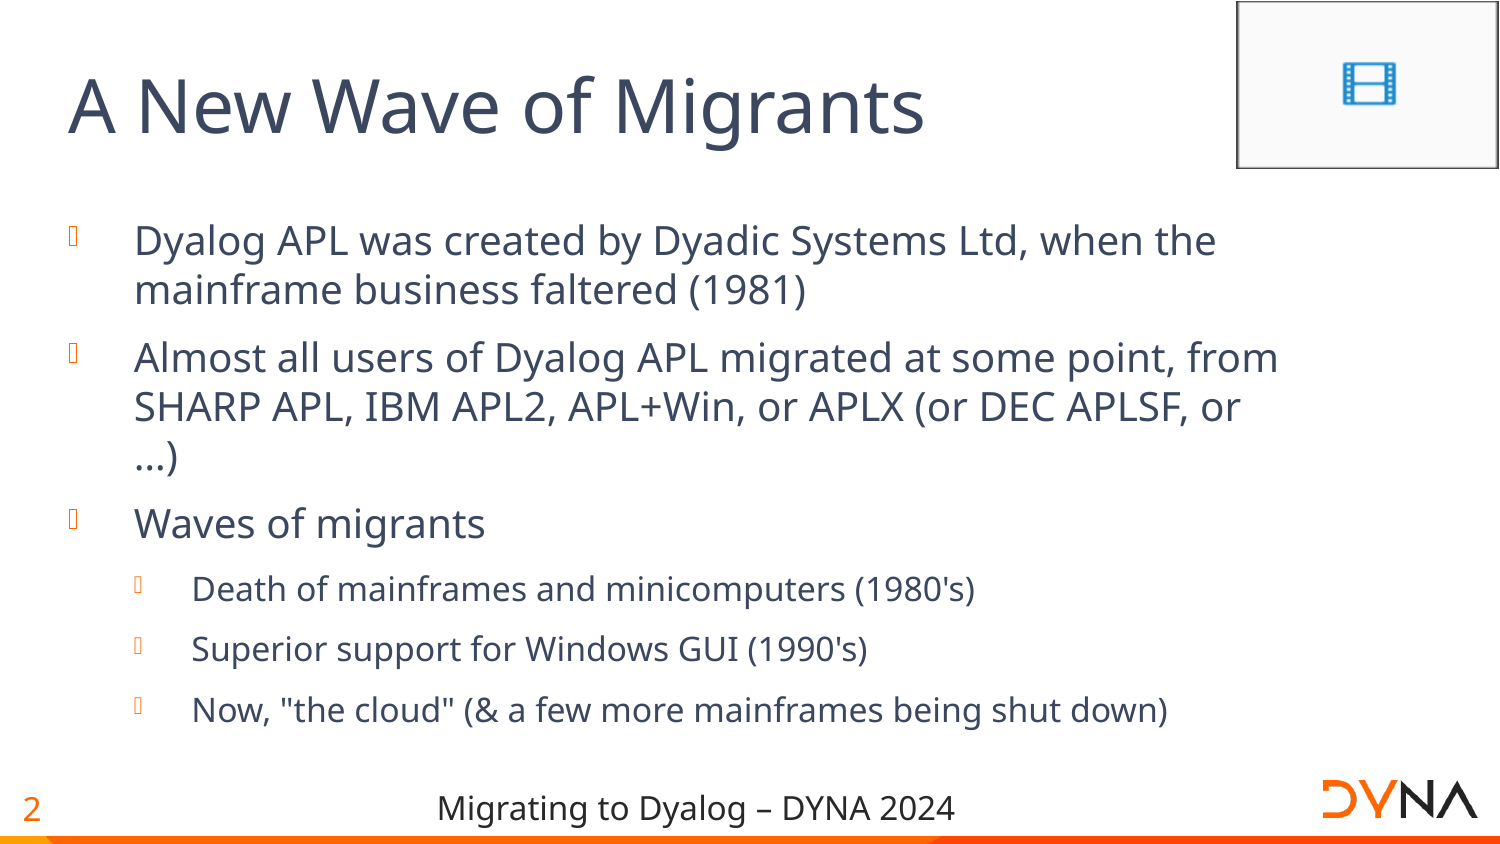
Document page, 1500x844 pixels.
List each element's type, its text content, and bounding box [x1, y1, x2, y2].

picture [1323, 780, 1478, 818]
text_box [725, 396, 775, 447]
picture [0, 836, 1500, 844]
title A New Wave of Migrants [53, 43, 1236, 157]
list Dyalog APL was created by Dyadic Systems Ltd, when the mainframe business faltered (1981) Almost all users of Dyalog APL migrated at some point, from SHARP APL, IBM APL2, APL+Win, or APLX (or DEC APLSF, or …) Waves of migrants Death of mainframes and minicomputers (1980's) Superior support for Windows GUI (1990's) Now, "the cloud" (& a few more mainframes being shut down) [53, 207, 1309, 740]
